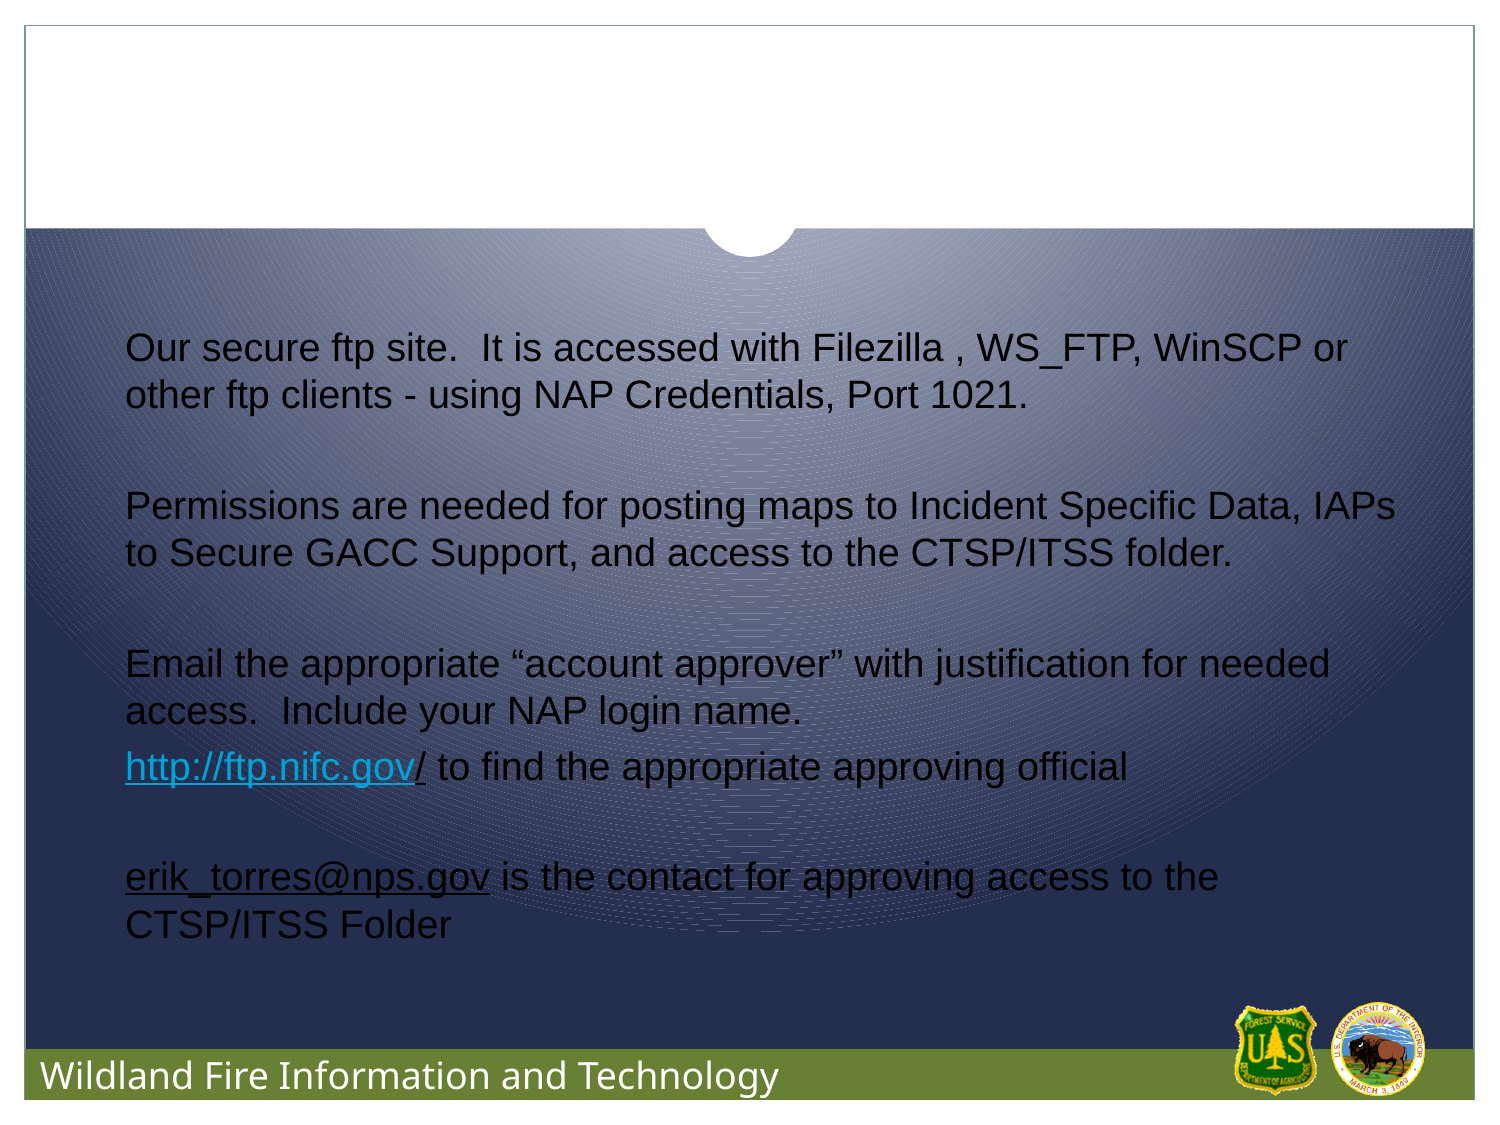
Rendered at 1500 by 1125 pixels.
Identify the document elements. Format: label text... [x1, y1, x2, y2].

picture [1331, 1002, 1425, 1096]
subtitle ftp.nifc.gov [107, 24, 1396, 313]
text_box Our secure ftp site. It is accessed with Filezilla , WS_FTP, WinSCP or other ftp clients - using NAP Credentials, Port 1021. Permissions are needed for posting maps to Incident Specific Data, IAPs to Secure GACC Support, and access to the CTSP/ITSS folder. Email the appropriate “account approver” with justification for needed access. Include your NAP login name. http://ftp.nifc.gov/ to find the appropriate approving official erik_torres@nps.gov is the contact for approving access to the CTSP/ITSS Folder [125, 314, 1414, 1015]
title [87, 224, 1376, 525]
picture [1234, 1015, 1317, 1096]
